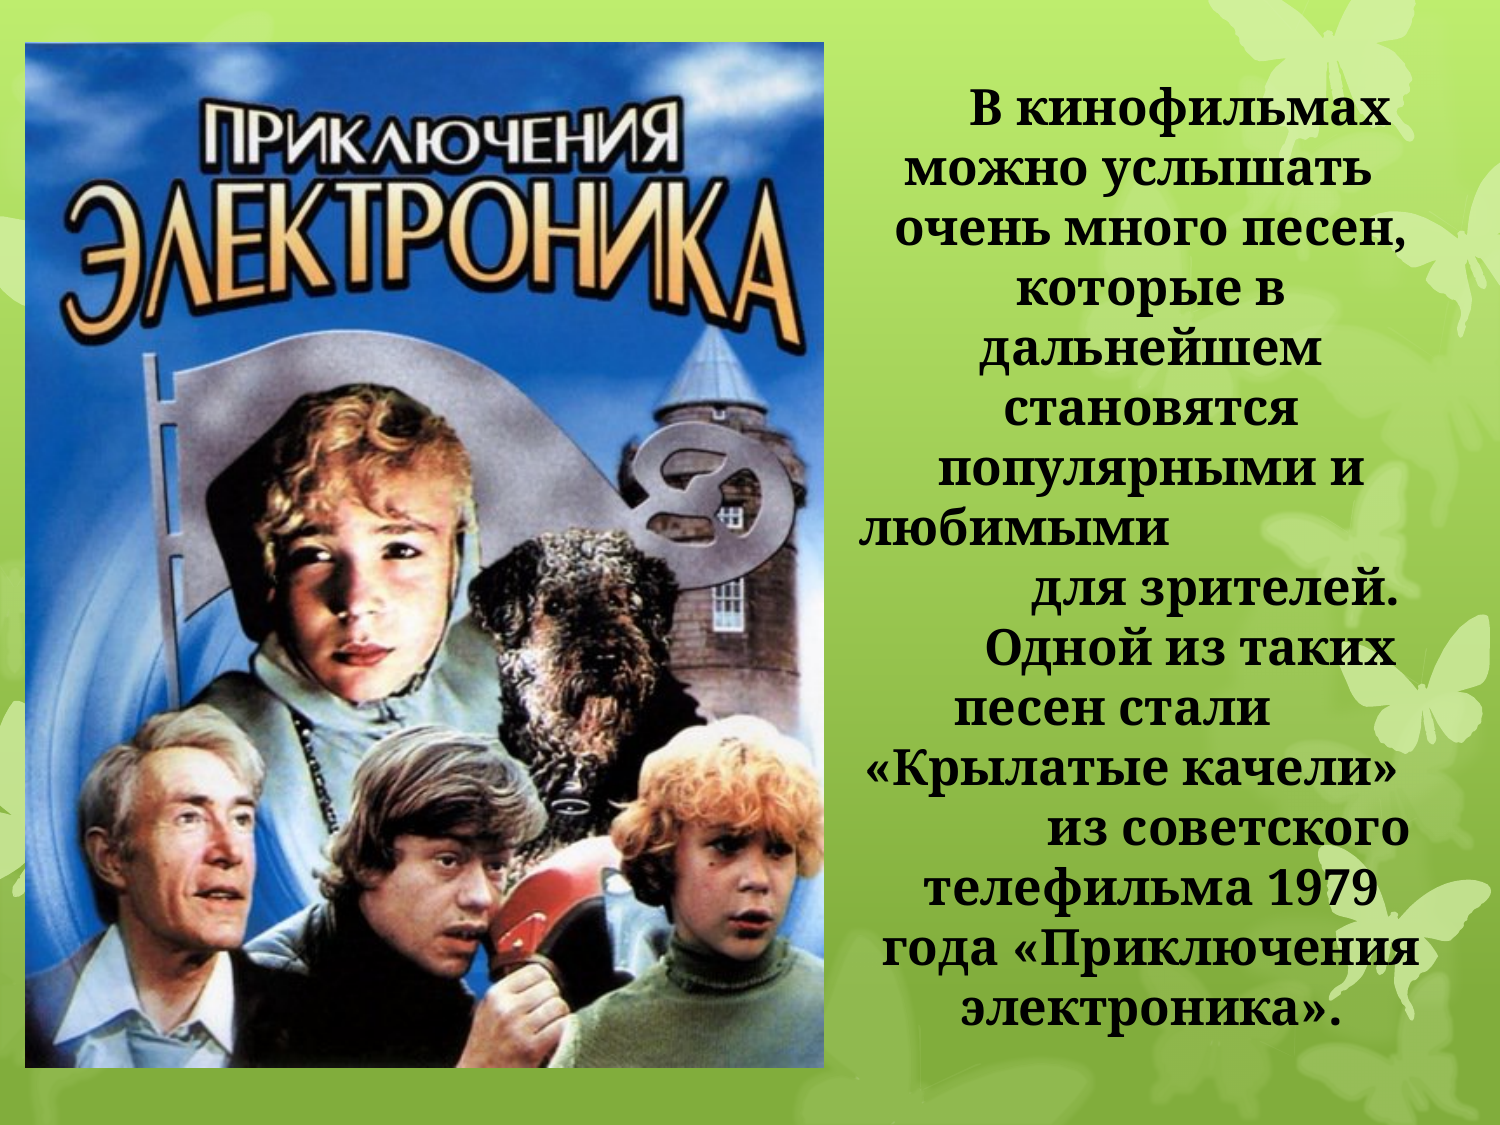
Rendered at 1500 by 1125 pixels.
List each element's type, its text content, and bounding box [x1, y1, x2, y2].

list В кинофильмах можно услышать очень много песен, которые в дальнейшем становятся популярными и любимыми для зрителей. Одной из таких песен стали «Крылатые качели» из советского телефильма 1979 года «Приключения электроника». [844, 42, 1459, 1068]
picture [24, 42, 825, 1068]
